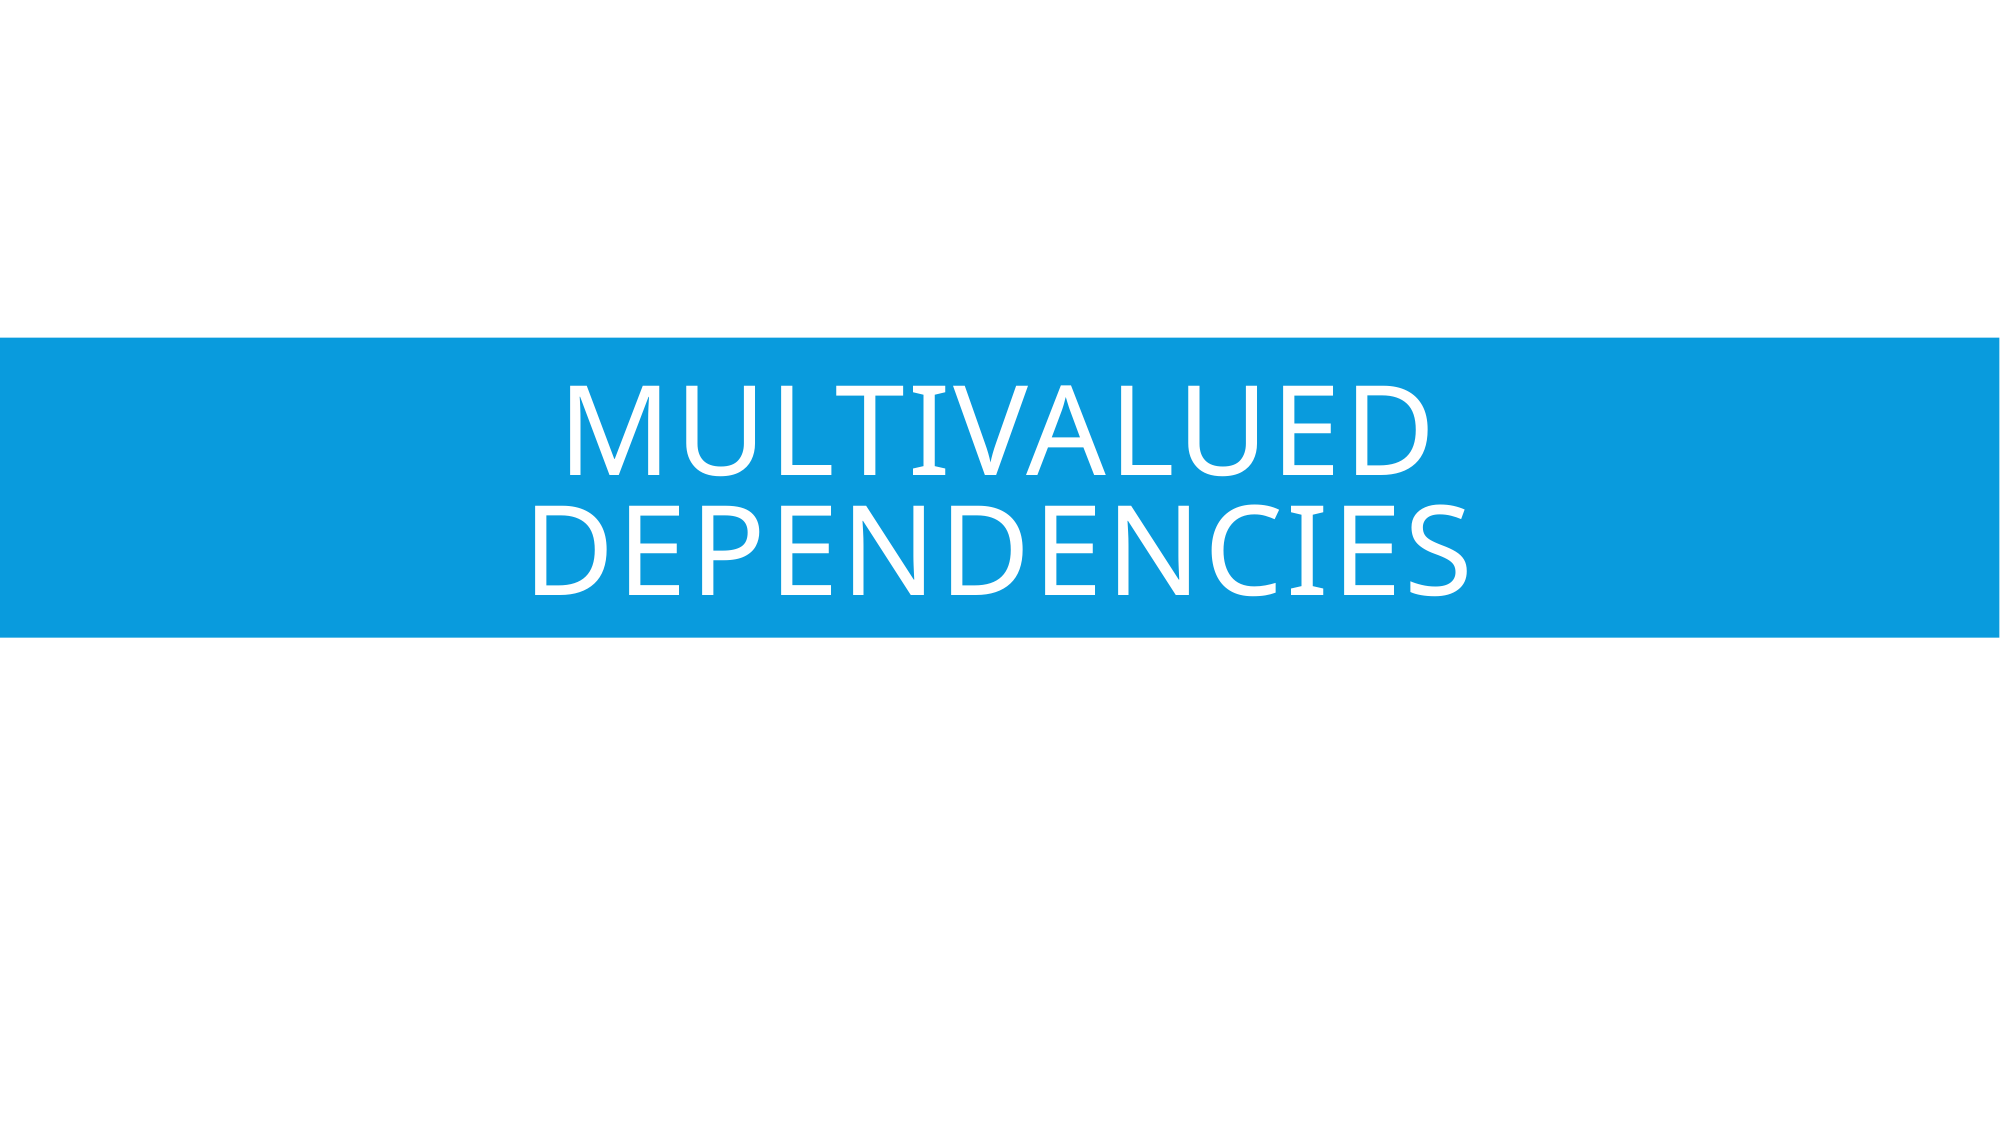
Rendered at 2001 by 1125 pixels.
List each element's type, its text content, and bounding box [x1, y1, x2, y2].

title Multivalued dependencies [136, 362, 1862, 638]
